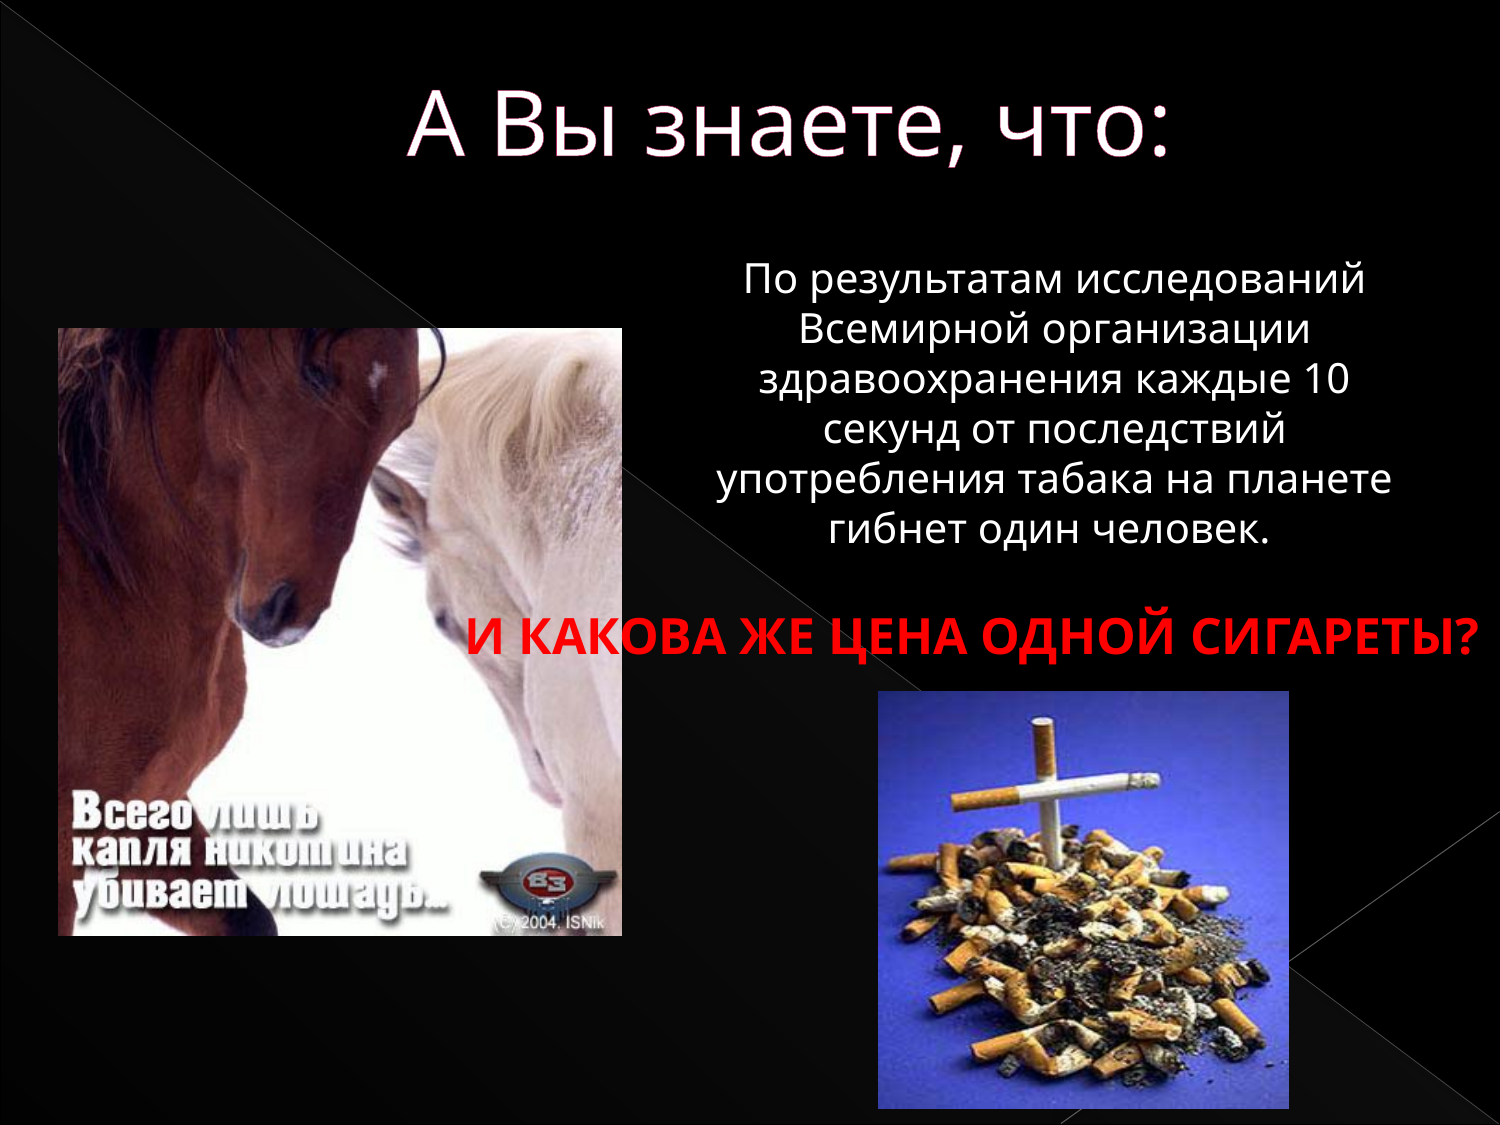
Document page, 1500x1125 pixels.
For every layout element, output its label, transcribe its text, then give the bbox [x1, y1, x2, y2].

picture [878, 691, 1290, 1110]
text_box По результатам исследований Всемирной организации здравоохранения каждые 10 секунд от последствий употребления табака на планете гибнет один человек. [679, 199, 1430, 559]
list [58, 327, 622, 936]
title А Вы знаете, что: [75, 23, 1425, 215]
text_box И КАКОВА ЖЕ ЦЕНА ОДНОЙ СИГАРЕТЫ? [625, 597, 1500, 673]
